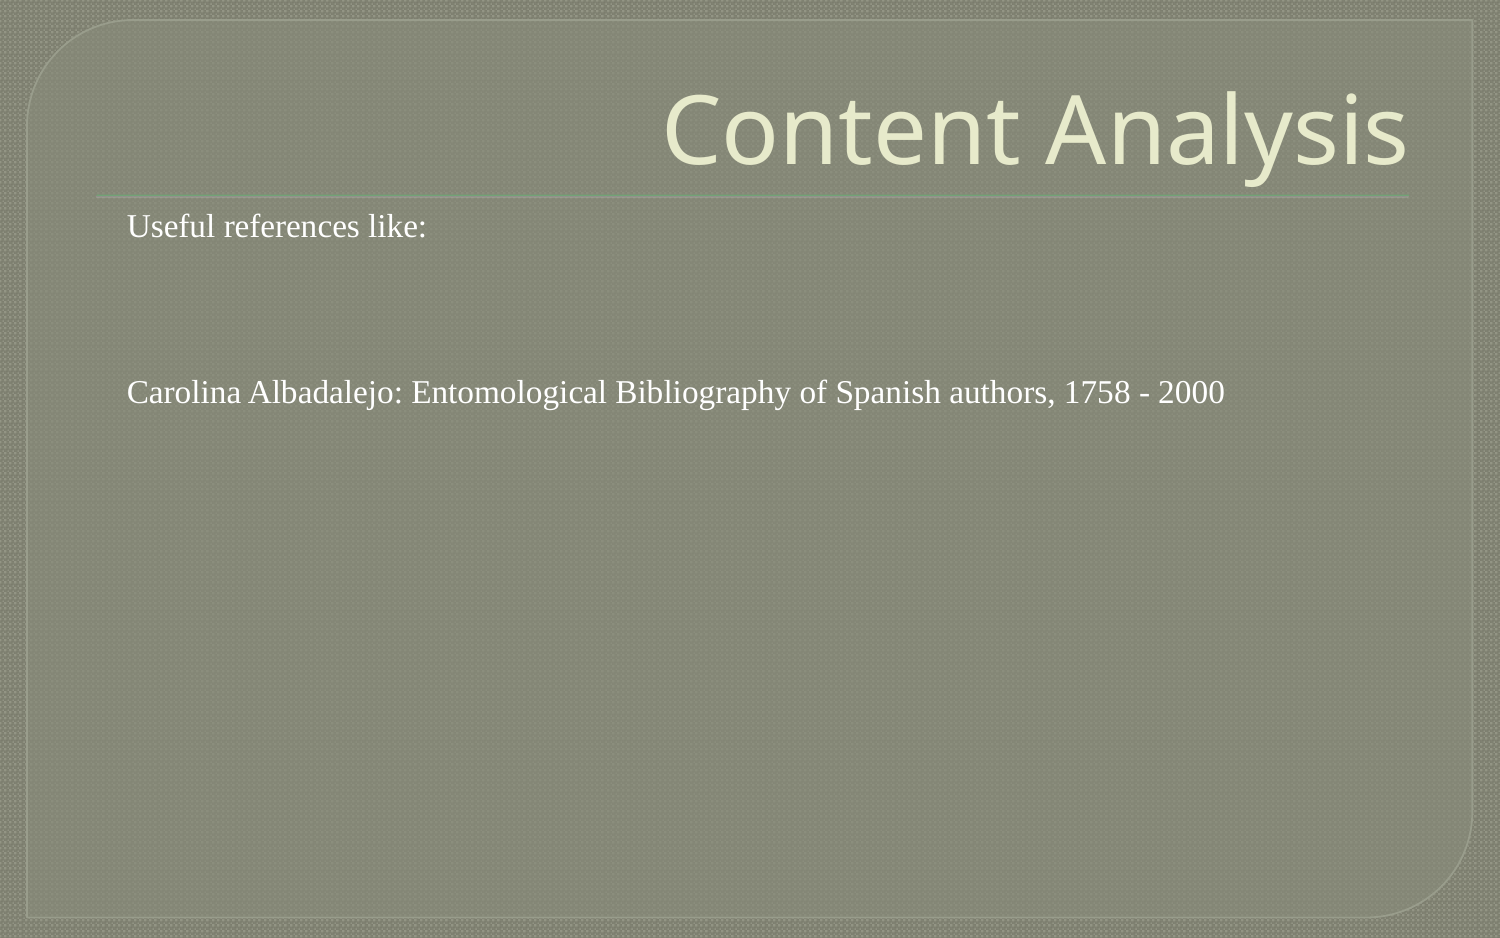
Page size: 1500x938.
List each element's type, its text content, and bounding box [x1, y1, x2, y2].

title Content Analysis [75, 34, 1425, 191]
text_box Carolina Albadalejo: Entomological Bibliography of Spanish authors, 1758 - 2000 [112, 362, 1317, 417]
text_box Useful references like: [112, 197, 1308, 252]
